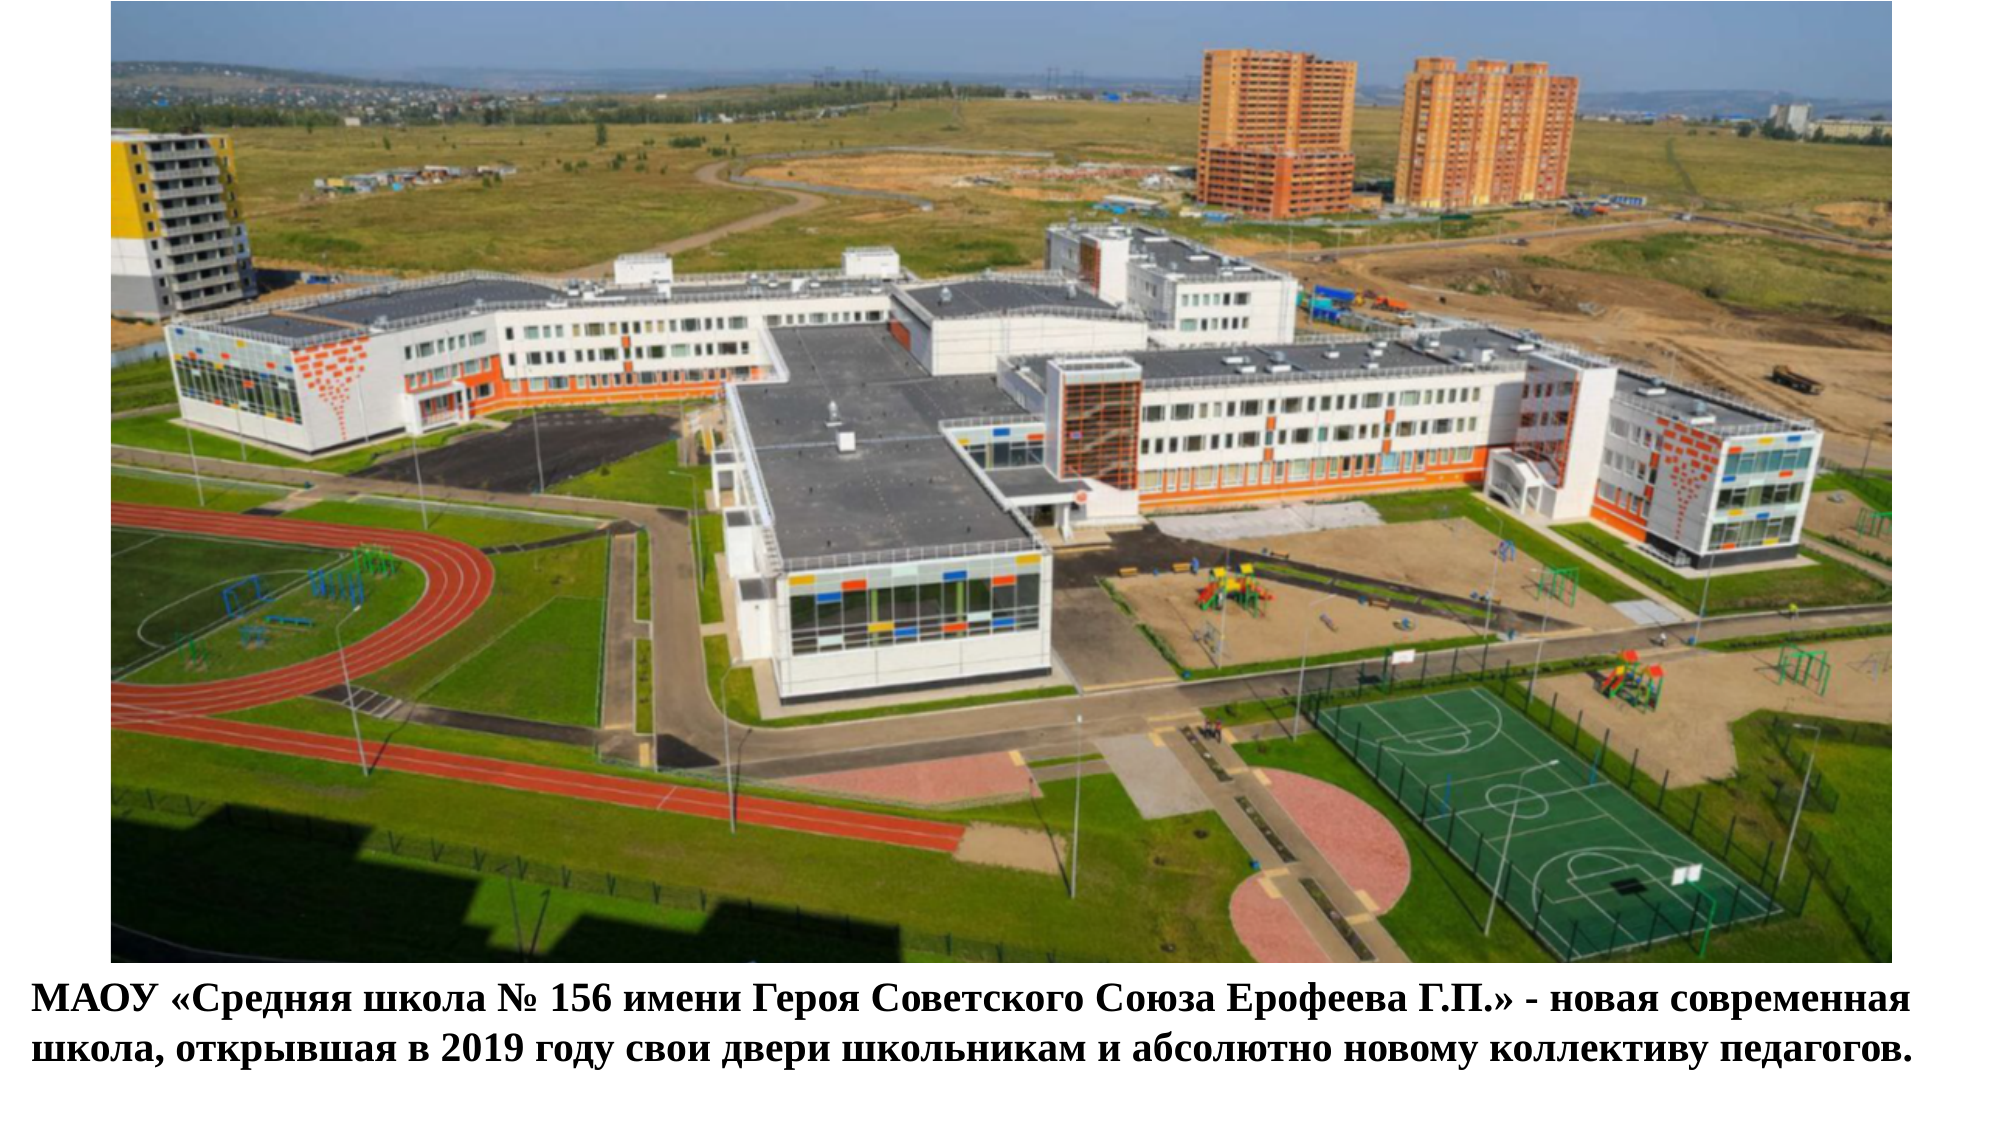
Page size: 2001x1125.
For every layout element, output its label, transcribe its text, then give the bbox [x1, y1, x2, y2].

picture [110, 1, 1892, 963]
text_box МАОУ «Средняя школа № 156 имени Героя Советского Союза Ерофеева Г.П.» - новая современная школа, открывшая в 2019 году свои двери школьникам и абсолютно новому коллективу педагогов. [16, 962, 1974, 1077]
